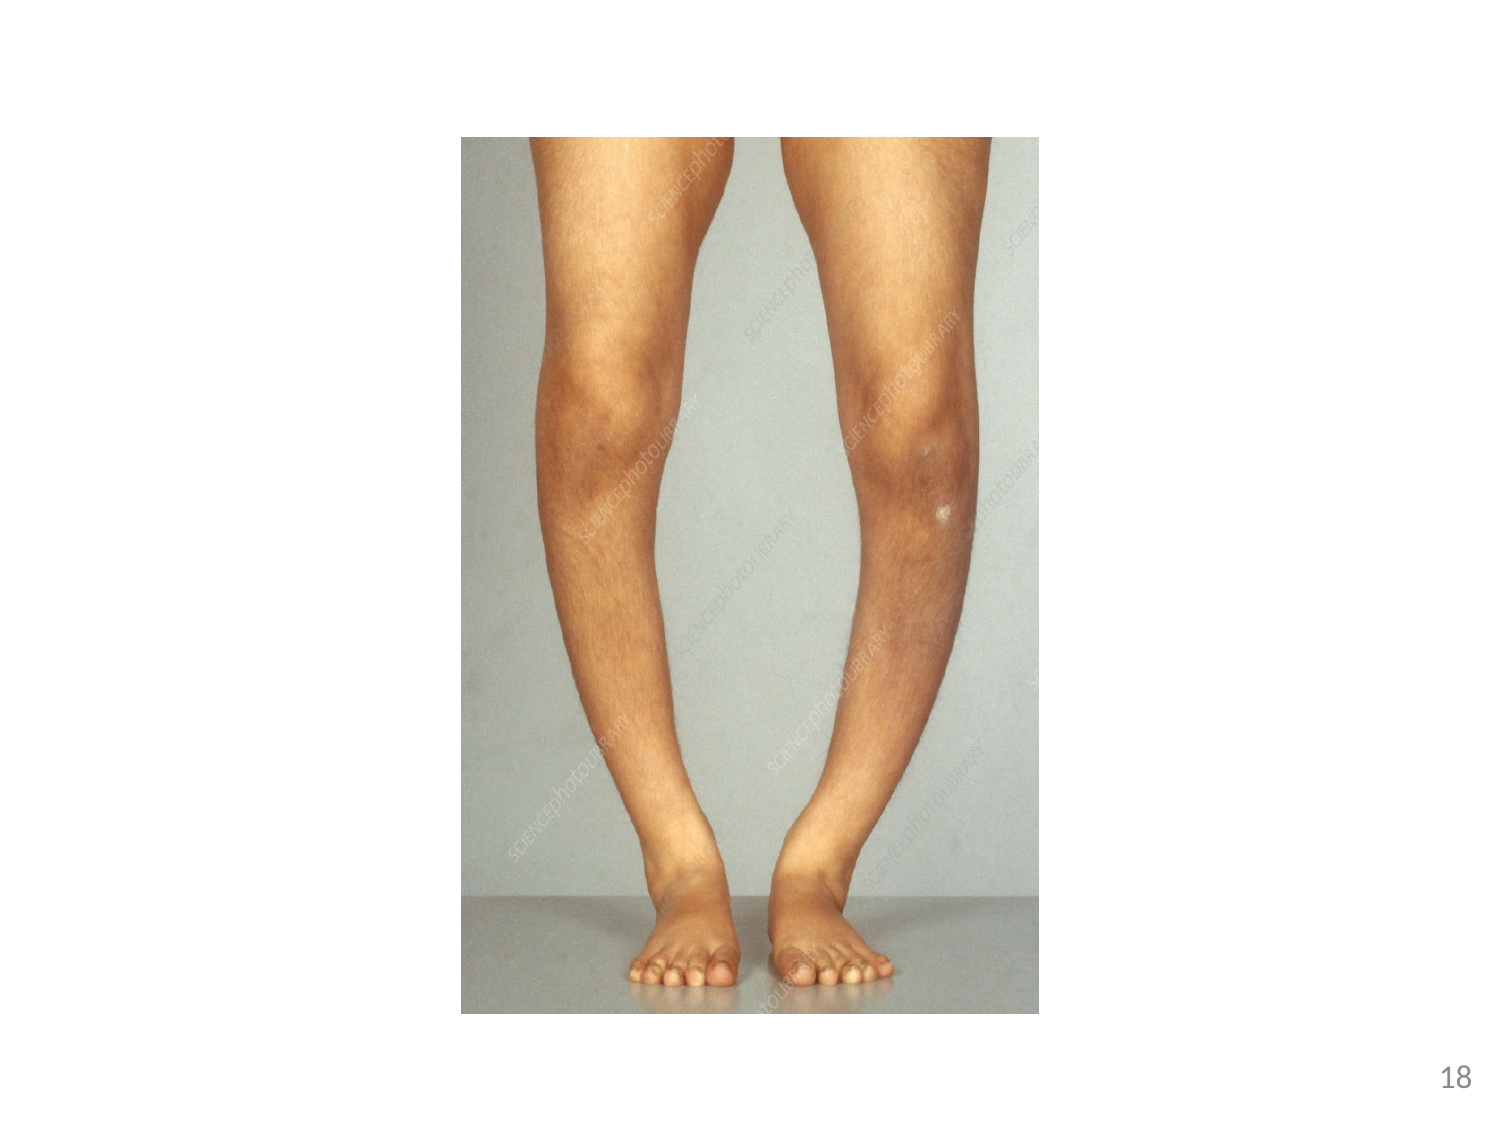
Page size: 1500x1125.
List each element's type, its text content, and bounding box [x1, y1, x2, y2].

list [461, 137, 1039, 1014]
slide_number 18 [1396, 1025, 1488, 1125]
